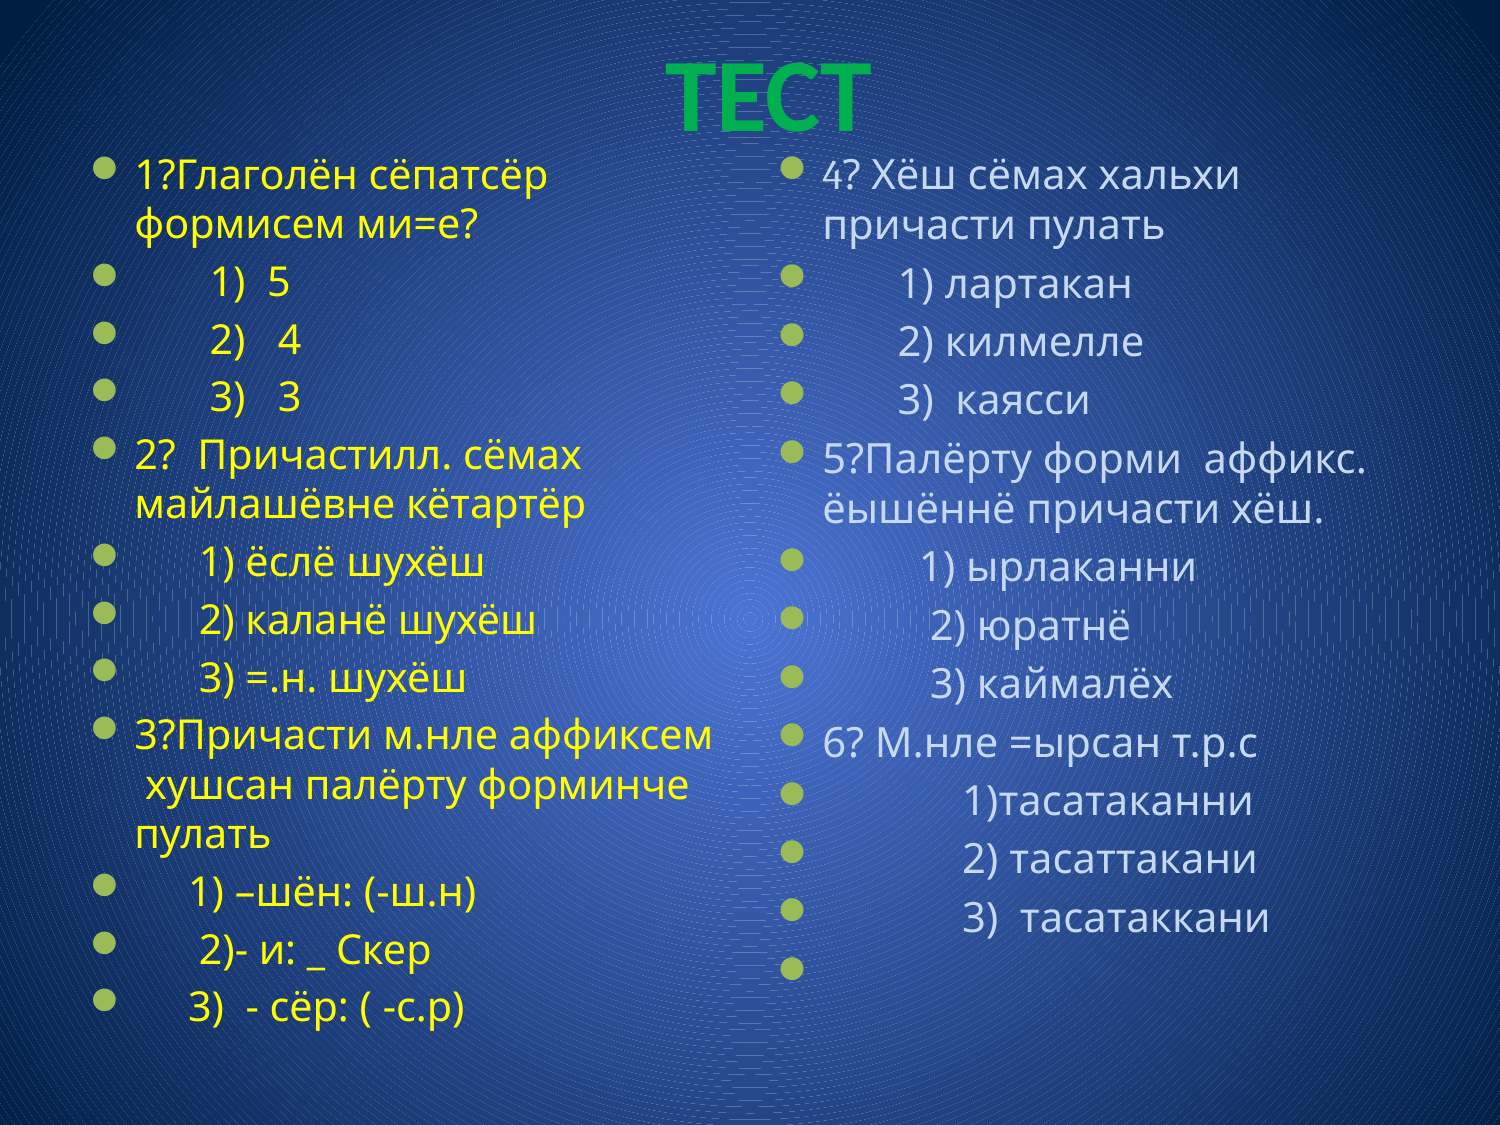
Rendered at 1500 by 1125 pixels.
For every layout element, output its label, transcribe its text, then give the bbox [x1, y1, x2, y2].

title ТЕСТ [93, 0, 1444, 153]
list 4? Хёш сёмах хальхи причасти пулать 1) лартакан 2) килмелле 3) каясси 5?Палёрту форми аффикс. ёышённё причасти хёш. 1) ырлаканни 2) юратнё 3) каймалёх 6? М.нле =ырсан т.р.с 1)тасатаканни 2) тасаттакани 3) тасатаккани [762, 140, 1425, 1043]
list 1?Глаголён сёпатсёр формисем ми=е? 1) 5 2) 4 3) 3 2? Причастилл. сёмах майлашёвне кётартёр 1) ёслё шухёш 2) каланё шухёш 3) =.н. шухёш 3?Причасти м.нле аффиксем хушсан палёрту форминче пулать 1) –шён: (-ш.н) 2)- и: _ Скер 3) - сёр: ( -с.р) [75, 140, 738, 1043]
